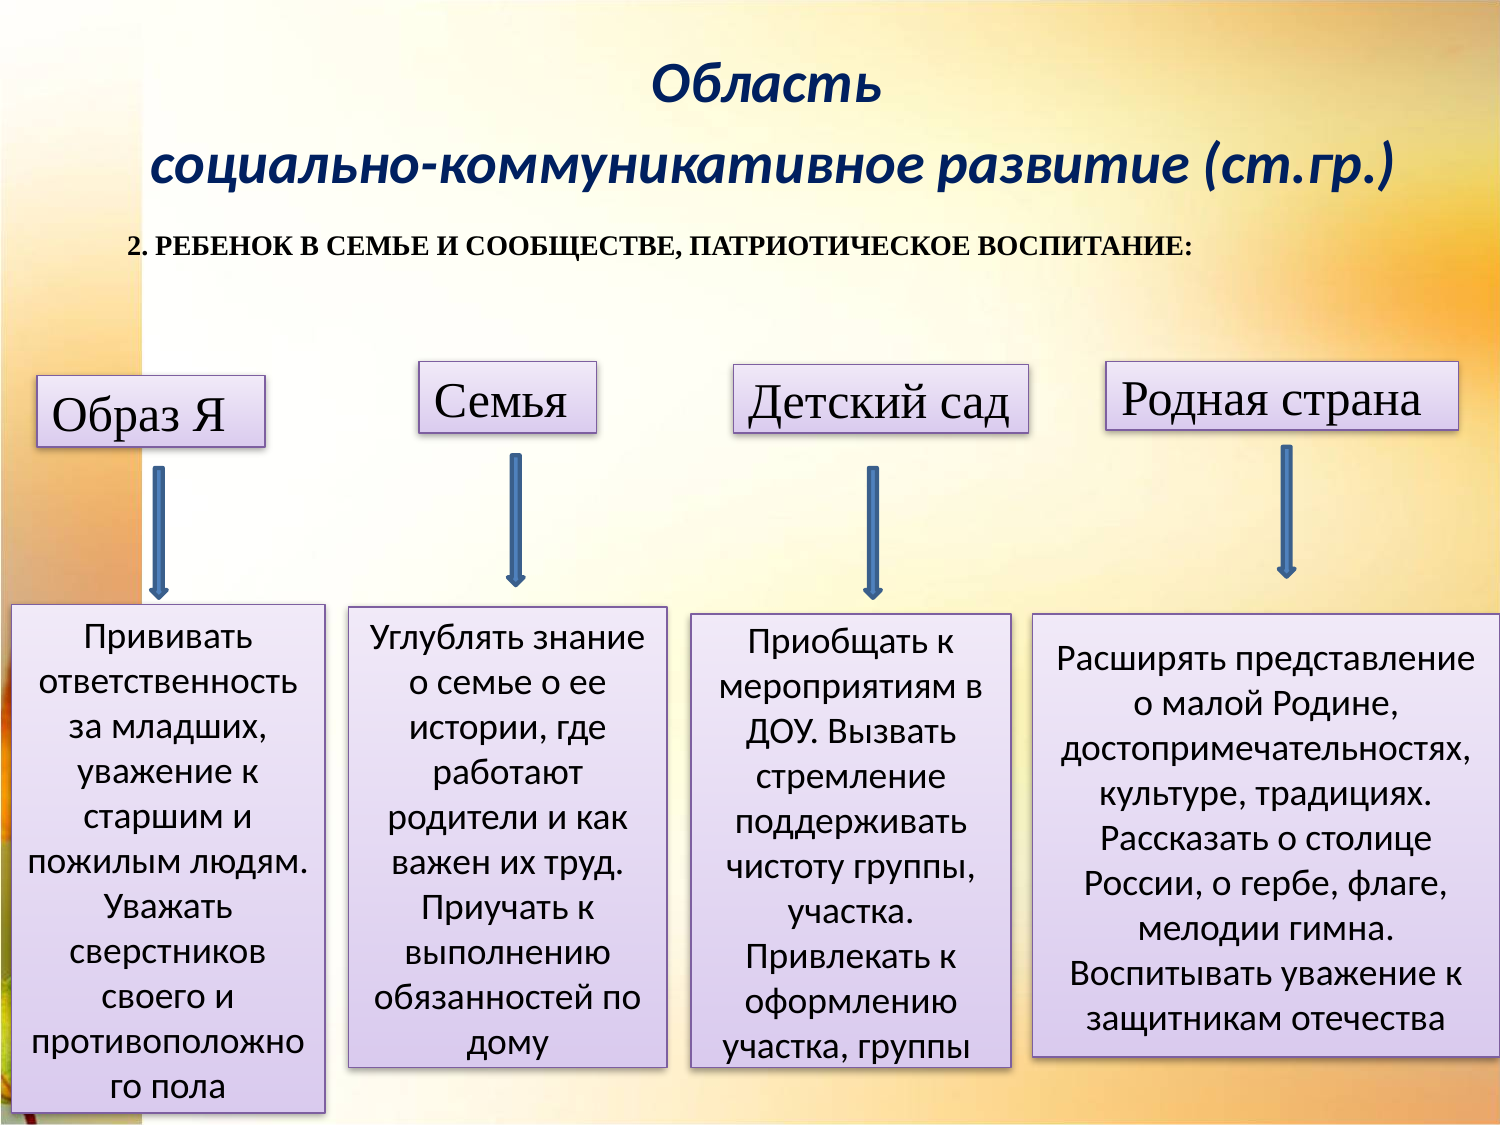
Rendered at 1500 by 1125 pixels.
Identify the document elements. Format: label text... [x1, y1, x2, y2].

text_box Прививать ответственность за младших, уважение к старшим и пожилым людям. Уважать сверстников своего и противоположного пола [11, 604, 326, 1114]
list Область социально-коммуникативное развитие (ст.гр.) [112, 54, 1436, 204]
text_box Семья [418, 361, 597, 434]
text_box Расширять представление о малой Родине, достопримечательностях, культуре, традициях. Рассказать о столице России, о гербе, флаге, мелодии гимна. Воспитывать уважение к защитникам отечества [1032, 613, 1500, 1058]
picture [0, 0, 1500, 1125]
text_box [1276, 444, 1297, 579]
text_box Детский сад [733, 364, 1029, 434]
text_box [148, 465, 169, 600]
text_box Образ Я [36, 375, 266, 448]
text_box [863, 465, 883, 600]
text_box [505, 453, 526, 588]
text_box Углублять знание о семье о ее истории, где работают родители и как важен их труд. Приучать к выполнению обязанностей по дому [348, 606, 668, 1068]
text_box Приобщать к мероприятиям в ДОУ. Вызвать стремление поддерживать чистоту группы, участка. Привлекать к оформлению участка, группы [690, 613, 1012, 1068]
text_box Родная страна [1105, 361, 1459, 431]
title 2. Ребенок в семье и сообществе, патриотическое воспитание: [112, 219, 1388, 338]
